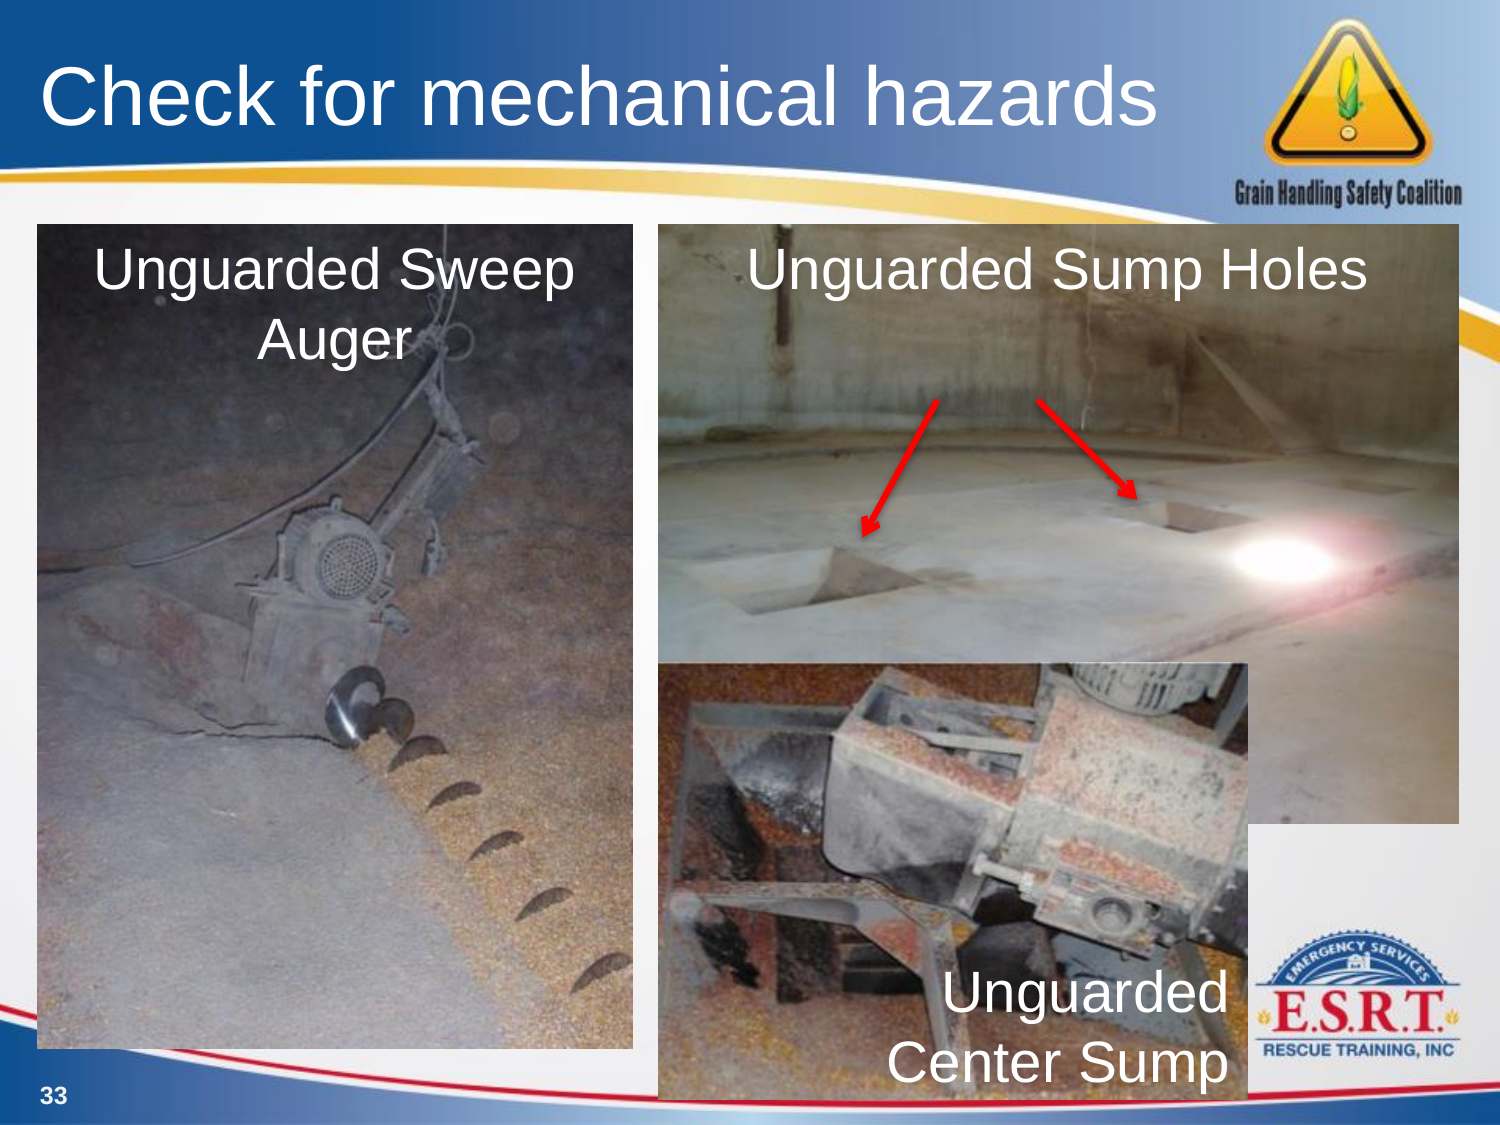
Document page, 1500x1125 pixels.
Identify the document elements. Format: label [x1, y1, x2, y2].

text_box [37, 223, 634, 1050]
text_box [658, 662, 1248, 1104]
picture [0, 0, 1500, 1125]
text_box [658, 223, 1459, 825]
